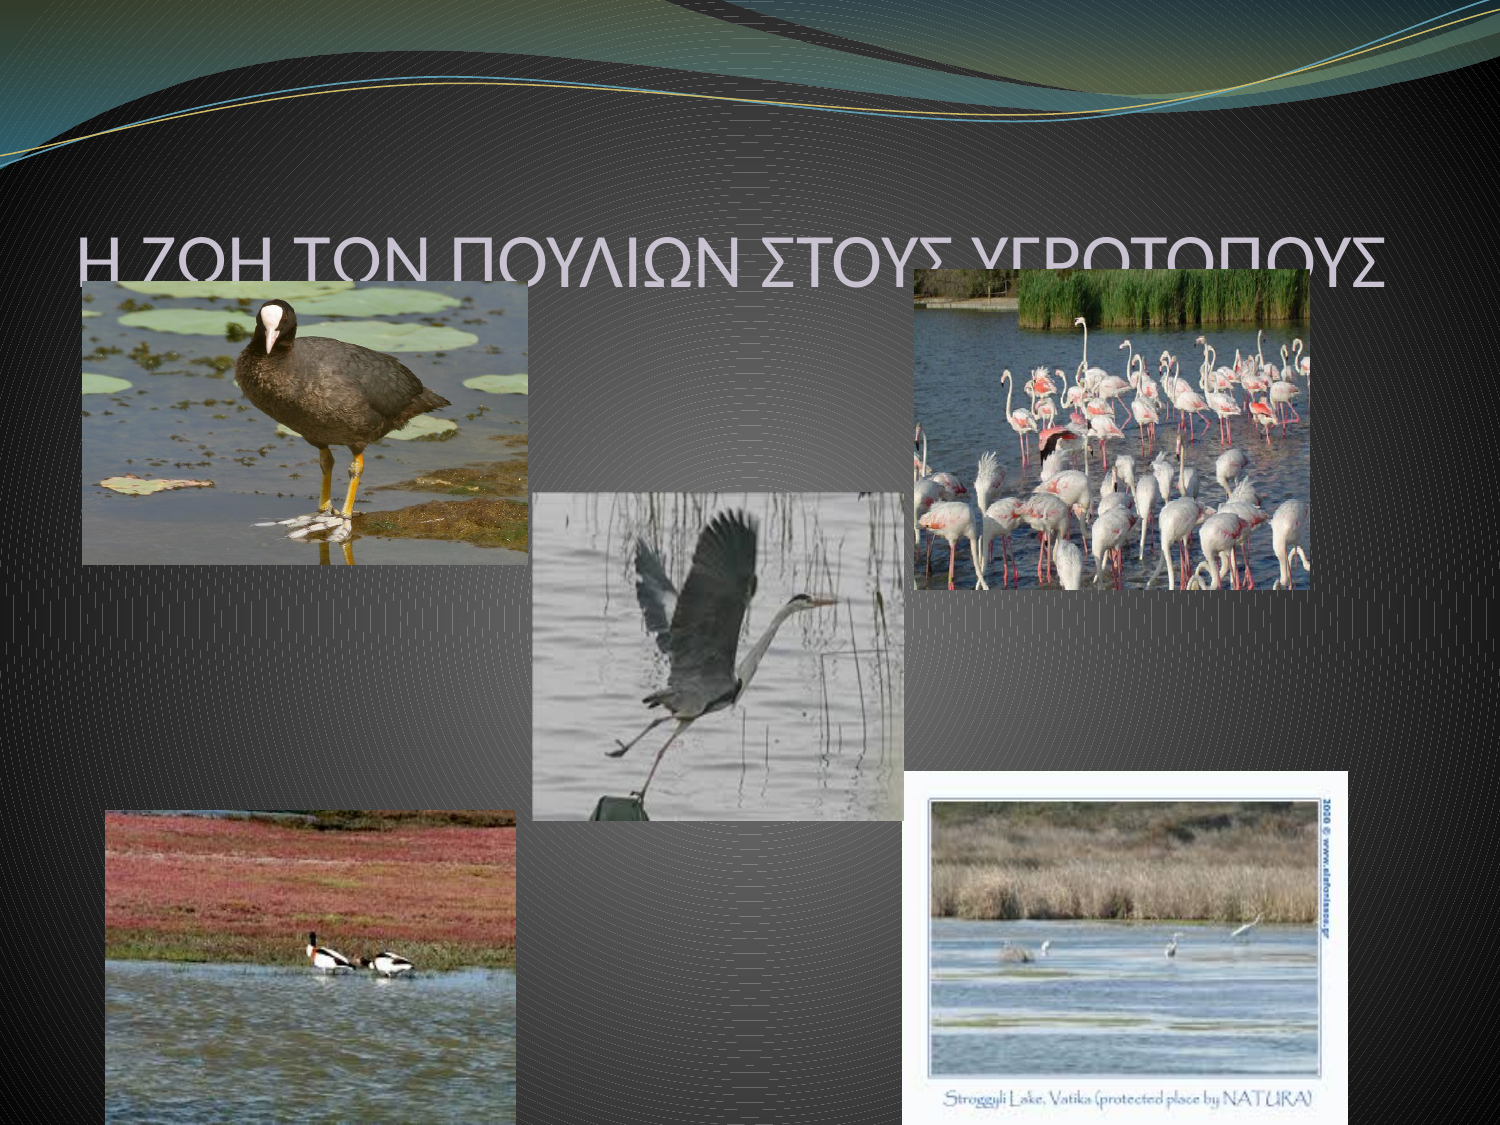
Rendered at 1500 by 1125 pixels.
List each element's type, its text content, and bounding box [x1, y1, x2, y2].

picture [913, 269, 1310, 590]
picture [532, 491, 1348, 1125]
picture [105, 809, 516, 1125]
title Η ΖΩΗ ΤΩΝ ΠΟΥΛΙΩΝ ΣΤΟΥΣ ΥΓΡΟΤΟΠΟΥΣ [75, 115, 1425, 303]
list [81, 280, 528, 565]
